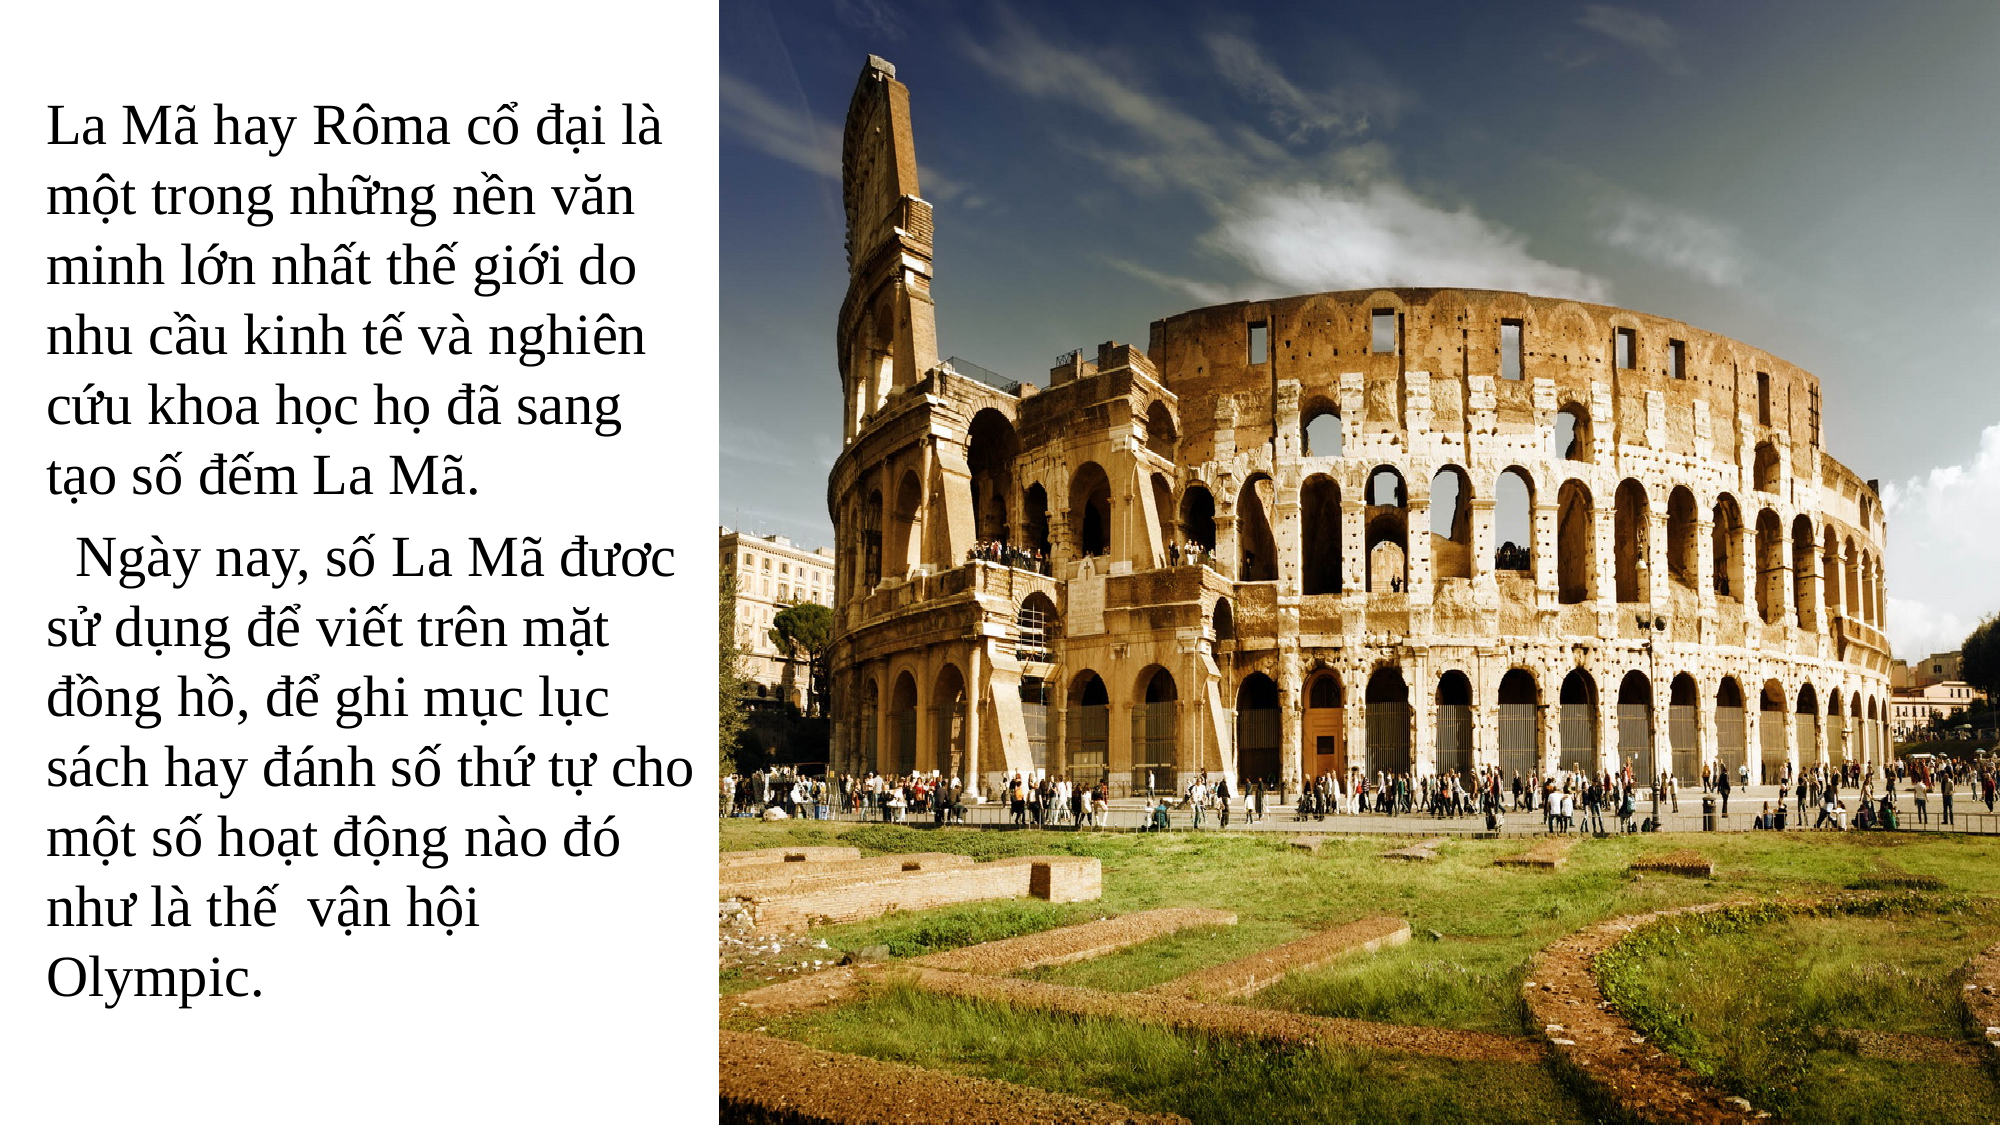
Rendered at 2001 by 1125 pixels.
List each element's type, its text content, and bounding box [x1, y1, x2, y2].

picture [719, 0, 2000, 1125]
text_box La Mã hay Rôma cổ đại là một trong những nền văn minh lớn nhất thế giới do nhu cầu kinh tế và nghiên cứu khoa học họ đã sang tạo số đếm La Mã. Ngày nay, số La Mã đươc sử dụng để viết trên mặt đồng hồ, để ghi mục lục sách hay đánh số thứ tự cho một số hoạt động nào đó như là thế vận hội Olympic. [26, 76, 714, 534]
